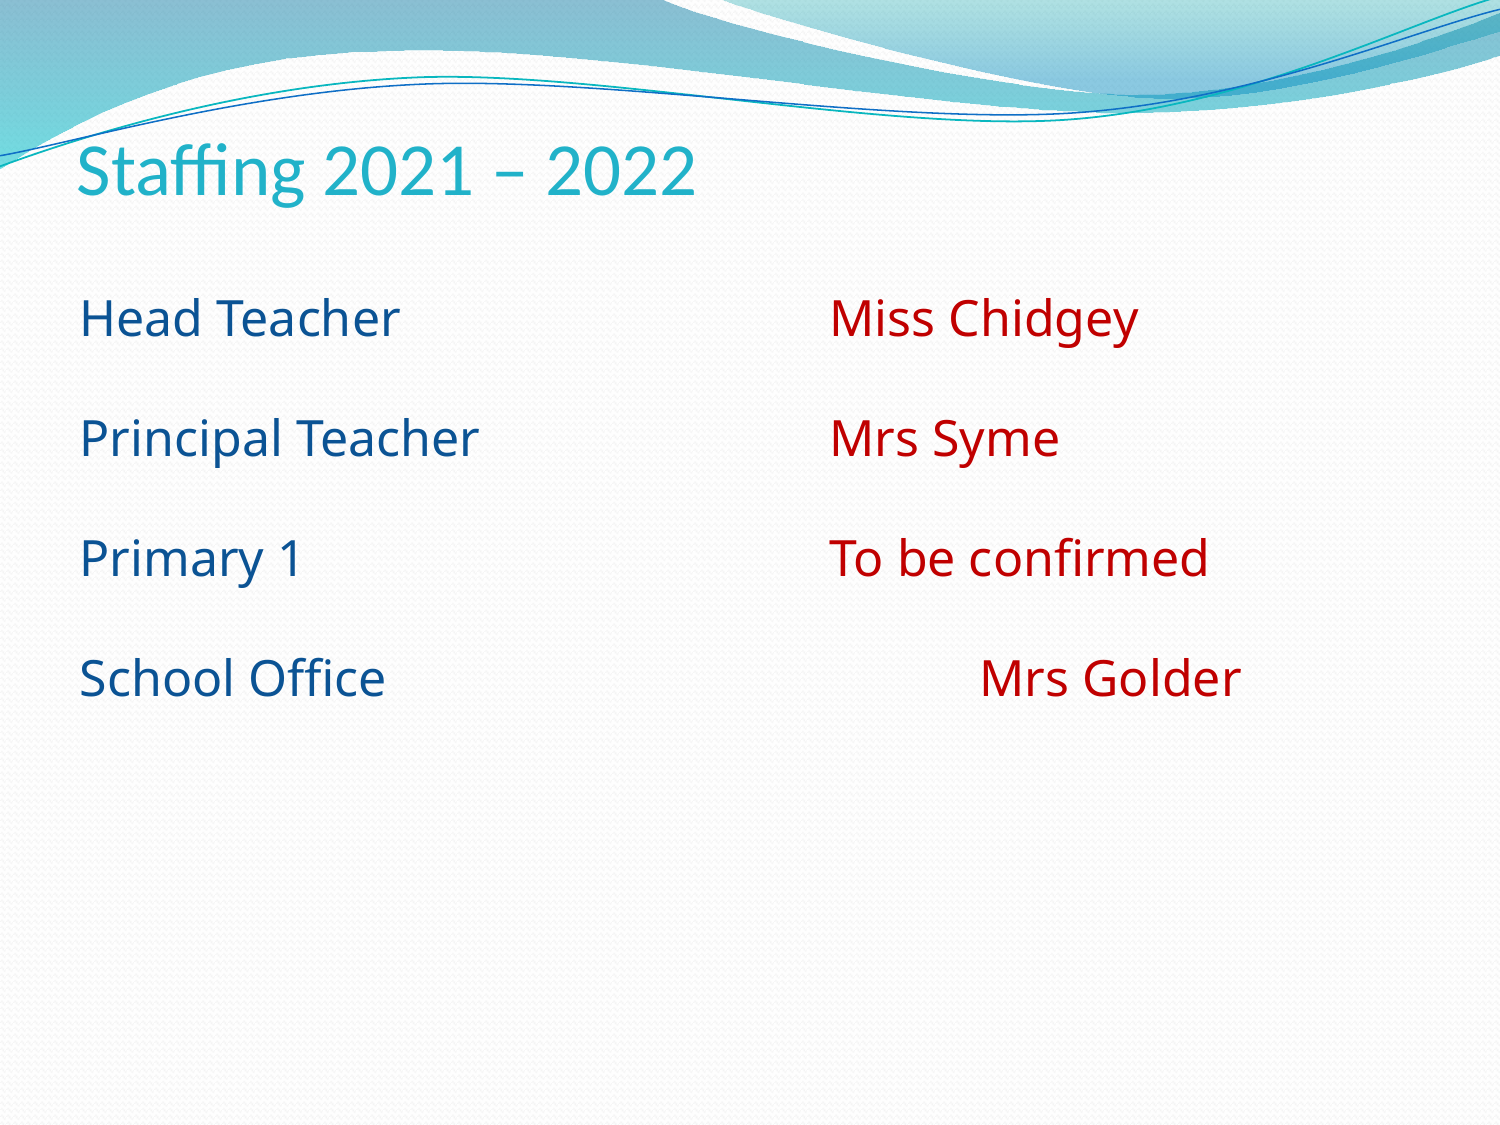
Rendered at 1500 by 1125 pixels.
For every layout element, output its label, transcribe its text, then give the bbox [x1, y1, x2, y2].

text_box Head Teacher Miss Chidgey Principal Teacher Mrs Syme Primary 1 To be confirmed School Office Mrs Golder [64, 278, 1465, 834]
title Staffing 2021 – 2022 [76, 101, 1427, 211]
